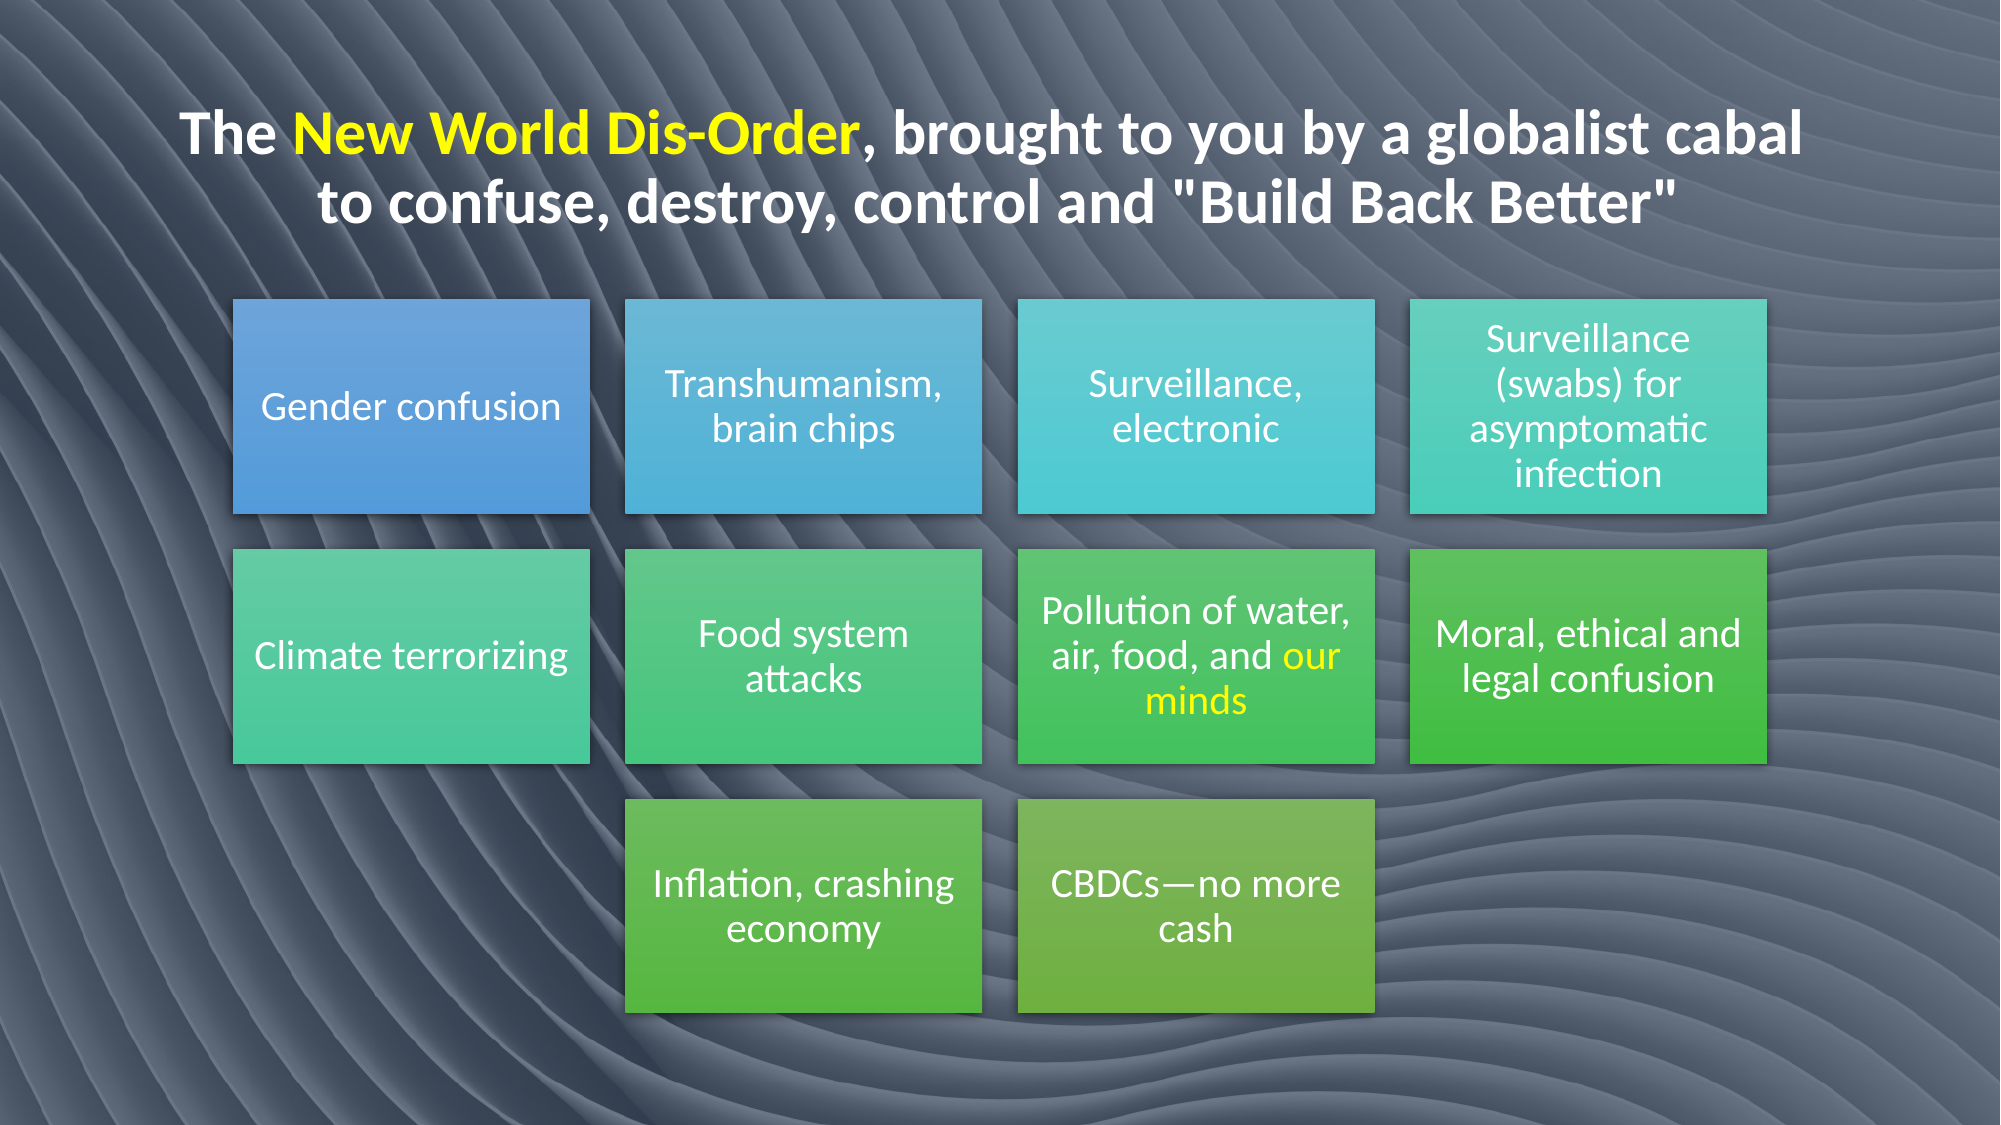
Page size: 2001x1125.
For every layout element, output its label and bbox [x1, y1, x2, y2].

picture [0, 0, 2000, 1125]
text_box [232, 299, 1768, 1014]
